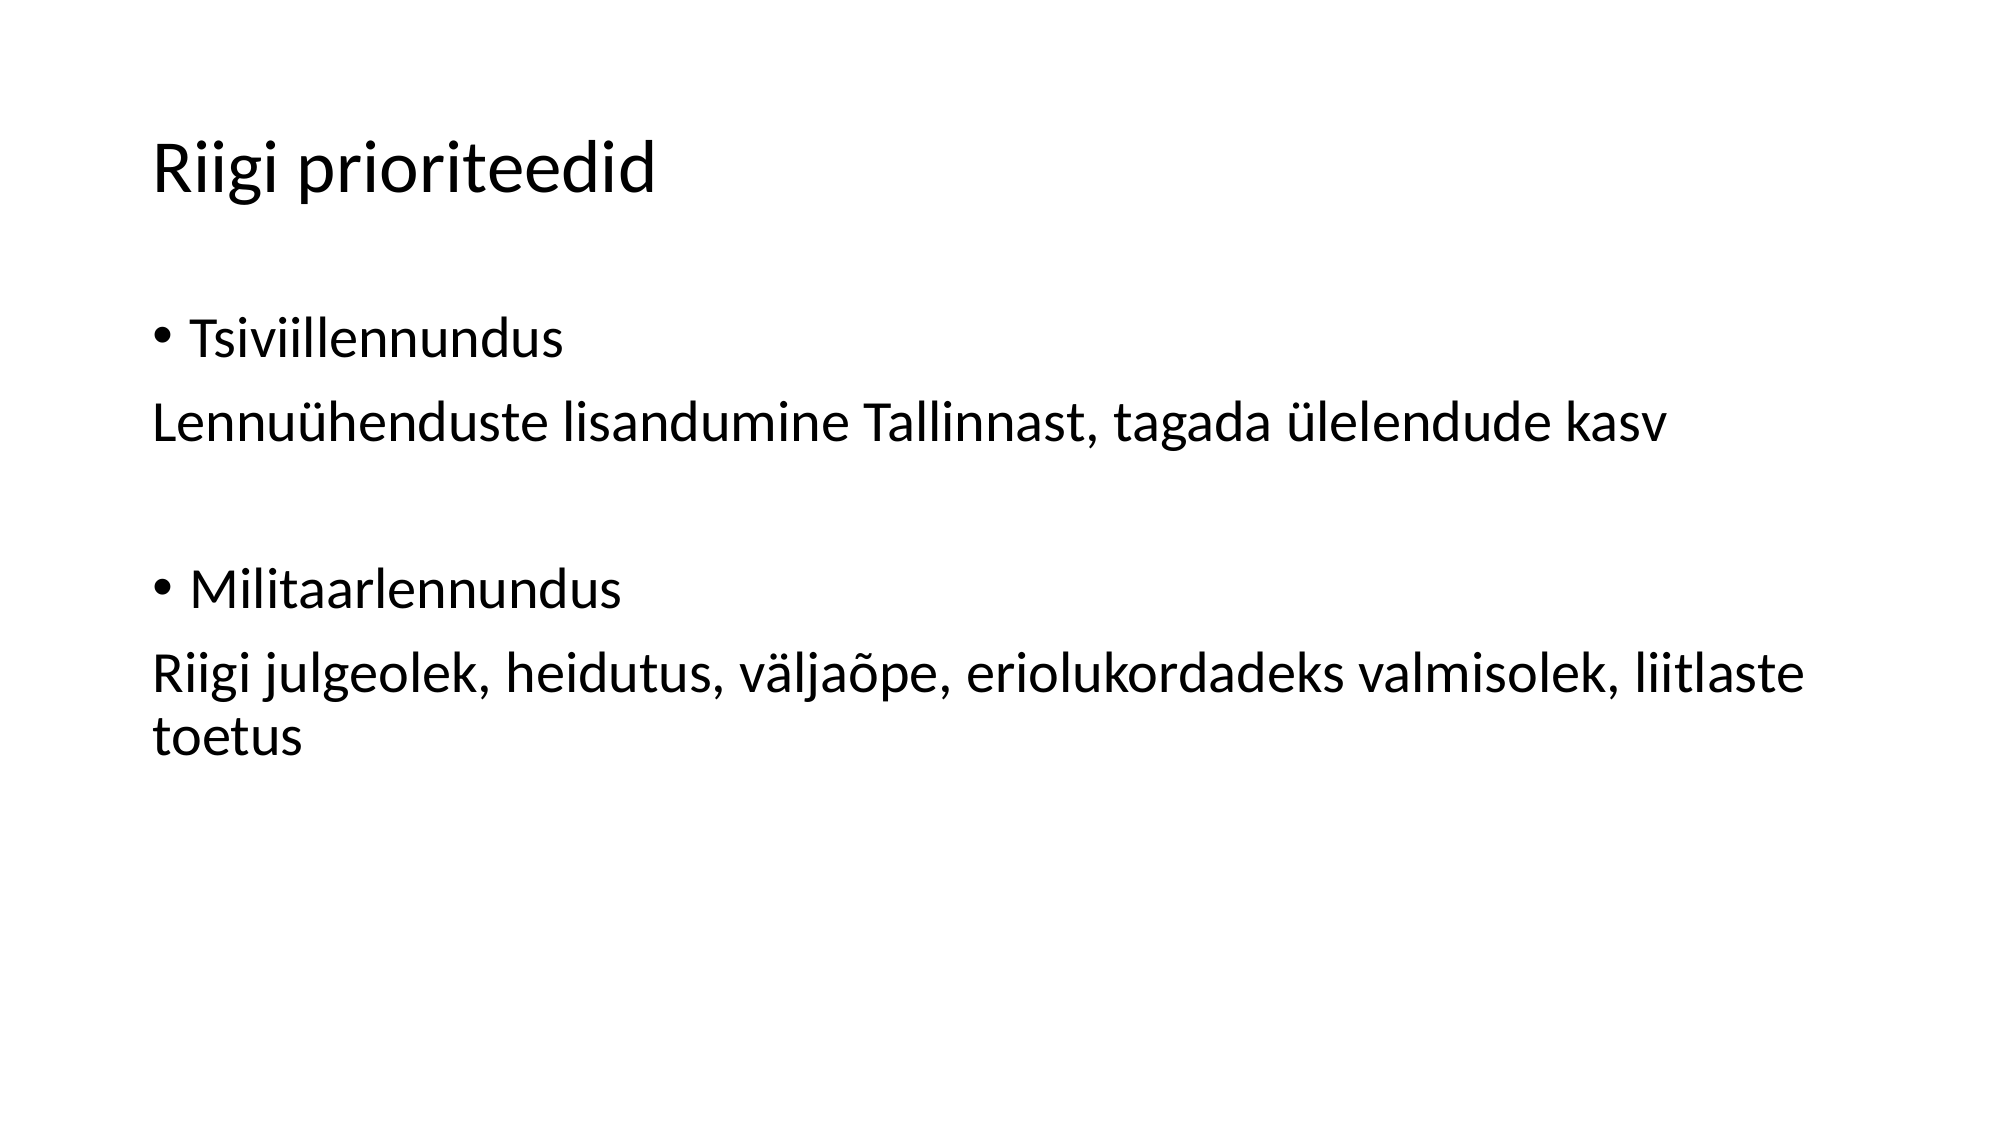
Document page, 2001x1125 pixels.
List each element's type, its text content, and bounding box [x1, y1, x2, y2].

title Riigi prioriteedid [137, 59, 1863, 278]
list Tsiviillennundus Lennuühenduste lisandumine Tallinnast, tagada ülelendude kasv Militaarlennundus Riigi julgeolek, heidutus, väljaõpe, eriolukordadeks valmisolek, liitlaste toetus [137, 299, 1863, 1014]
